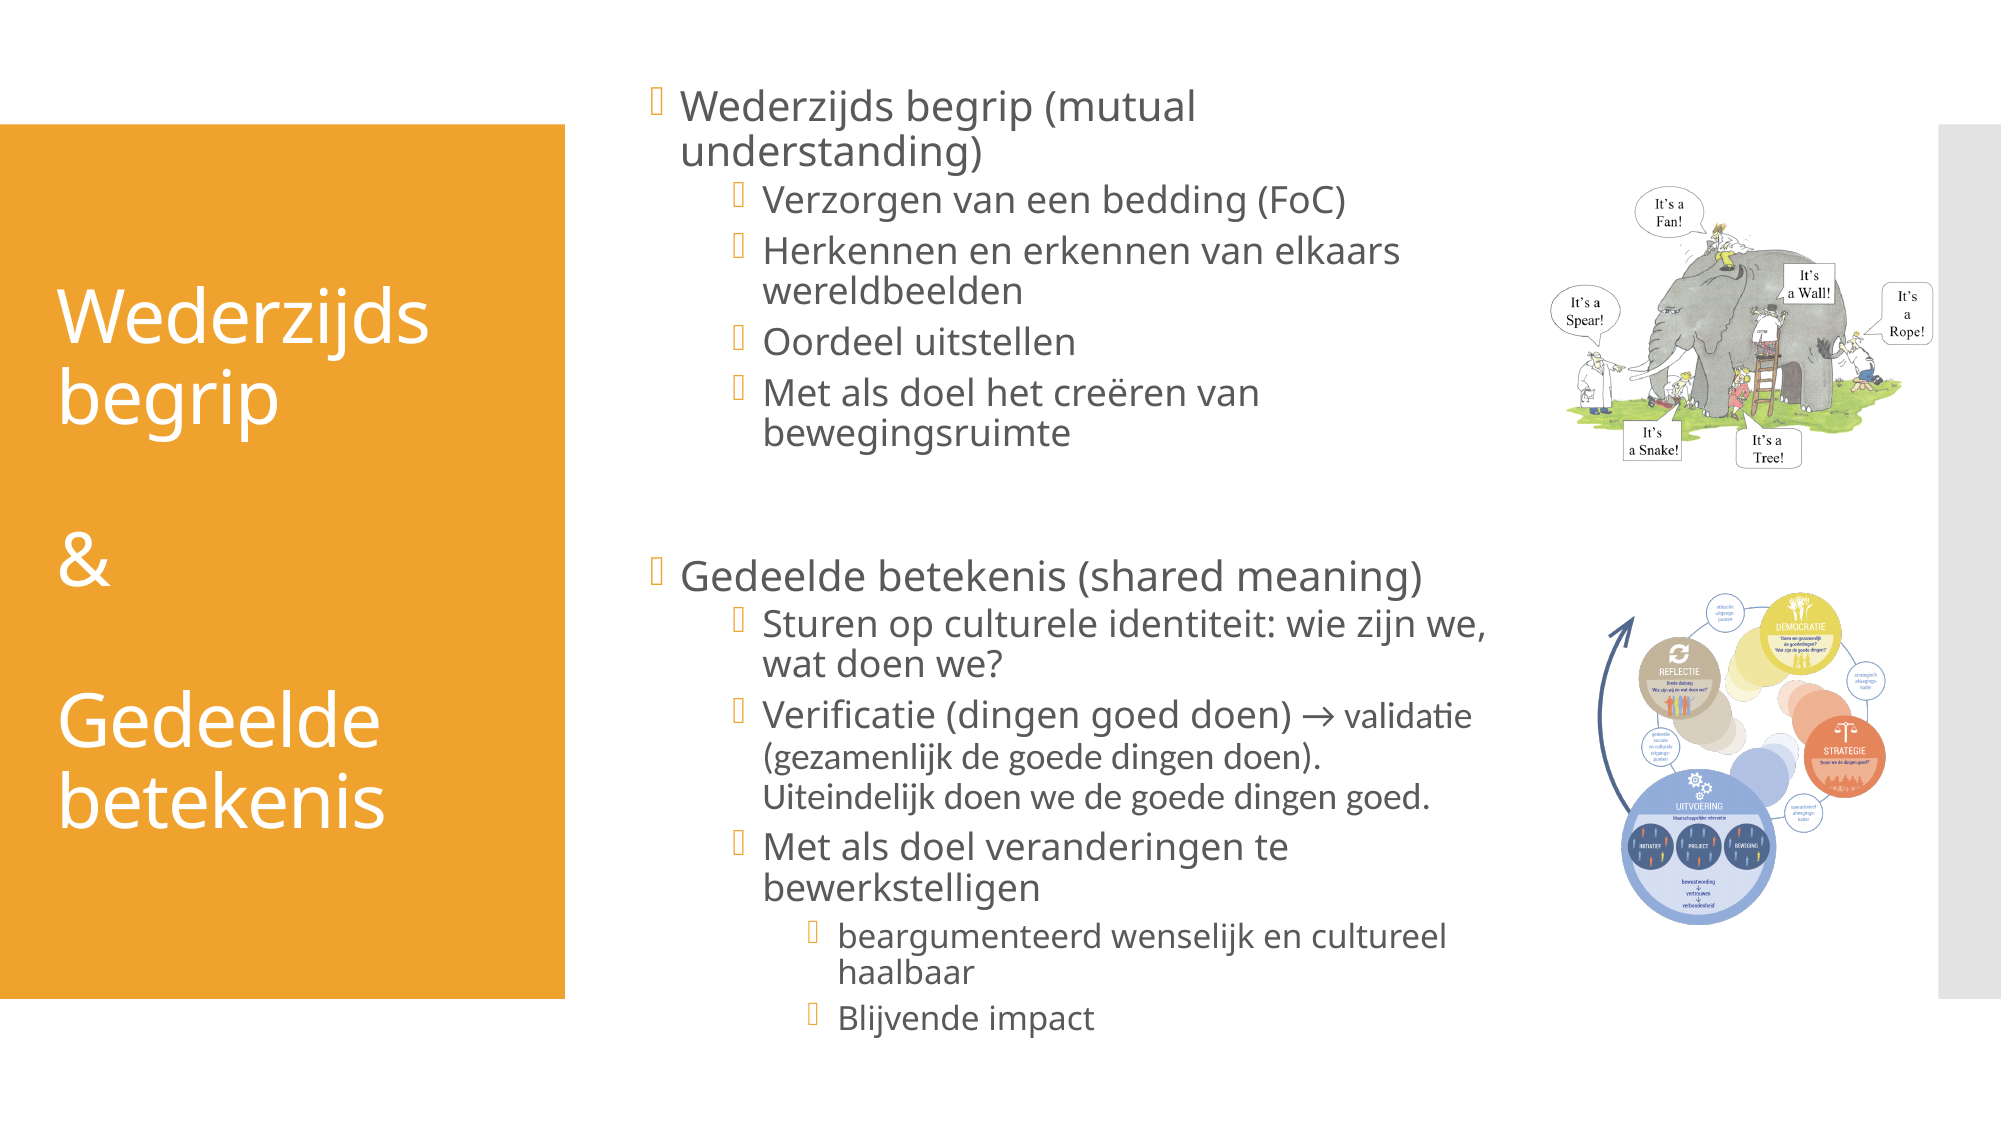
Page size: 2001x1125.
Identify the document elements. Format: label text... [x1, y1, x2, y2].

list Wederzijds begrip (mutual understanding) Verzorgen van een bedding (FoC) Herkennen en erkennen van elkaars wereldbeelden Oordeel uitstellen Met als doel het creëren van bewegingsruimte Gedeelde betekenis (shared meaning) Sturen op culturele identiteit: wie zijn we, wat doen we? Verificatie (dingen goed doen) → validatie (gezamenlijk de goede dingen doen). Uiteindelijk doen we de goede dingen goed. Met als doel veranderingen te bewerkstelligen beargumenteerd wenselijk en cultureel haalbaar Blijvende impact [634, 141, 1517, 982]
picture [1547, 184, 1935, 469]
picture [1586, 576, 1897, 940]
title Wederzijds begrip & Gedeelde betekenis [41, 184, 525, 940]
